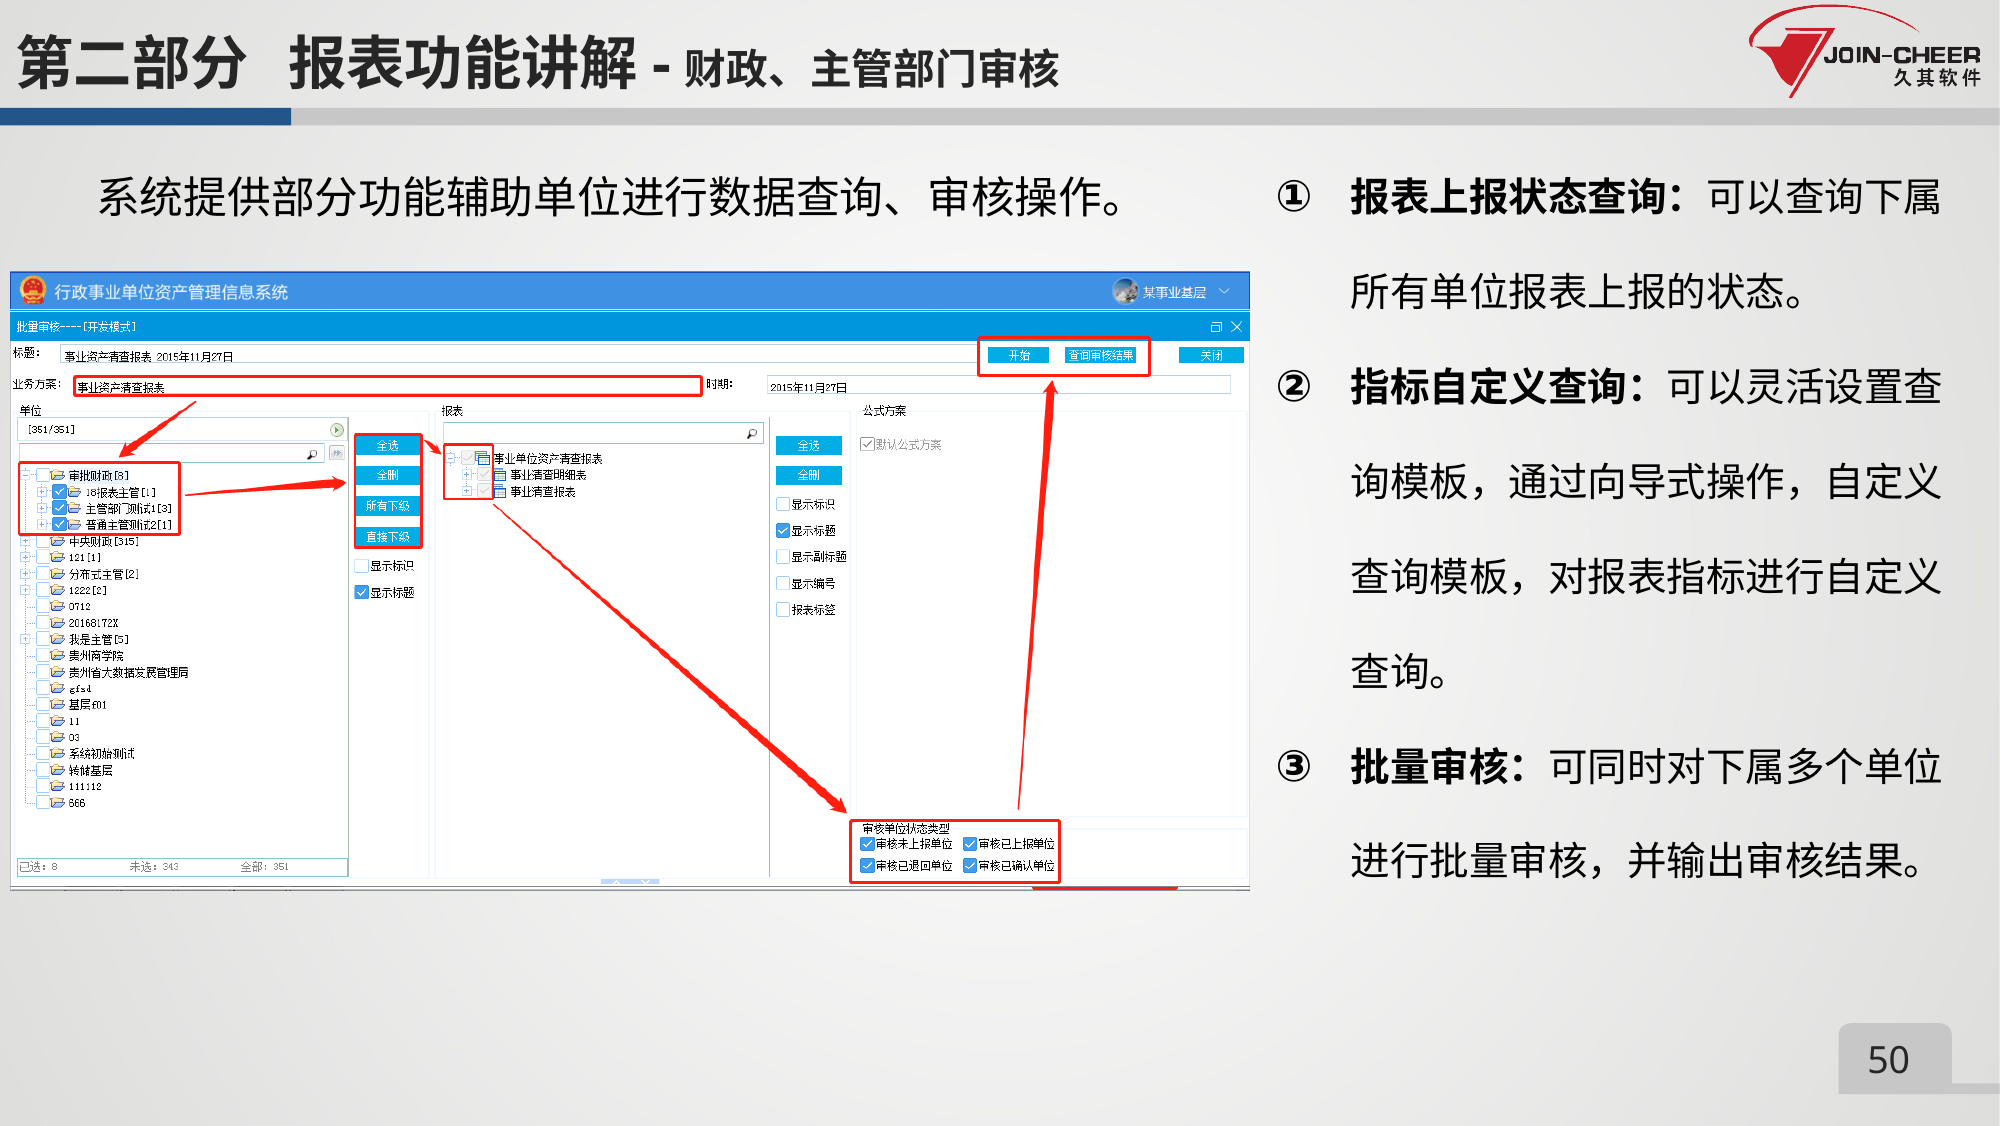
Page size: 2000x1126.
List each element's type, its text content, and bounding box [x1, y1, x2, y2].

picture [0, 126, 2000, 1126]
text_box 第二部分 报表功能讲解-财政、主管部门审核 [0, 16, 1162, 107]
picture [0, 0, 2000, 107]
text_box 报表上报状态查询：可以查询下属所有单位报表上报的状态。 指标自定义查询：可以灵活设置查询模板，通过向导式操作，自定义查询模板，对报表指标进行自定义查询。 批量审核：可同时对下属多个单位进行批量审核，并输出审核结果。 [1255, 114, 1985, 894]
text_box 系统提供部分功能辅助单位进行数据查询、审核操作。 [61, 162, 1162, 230]
